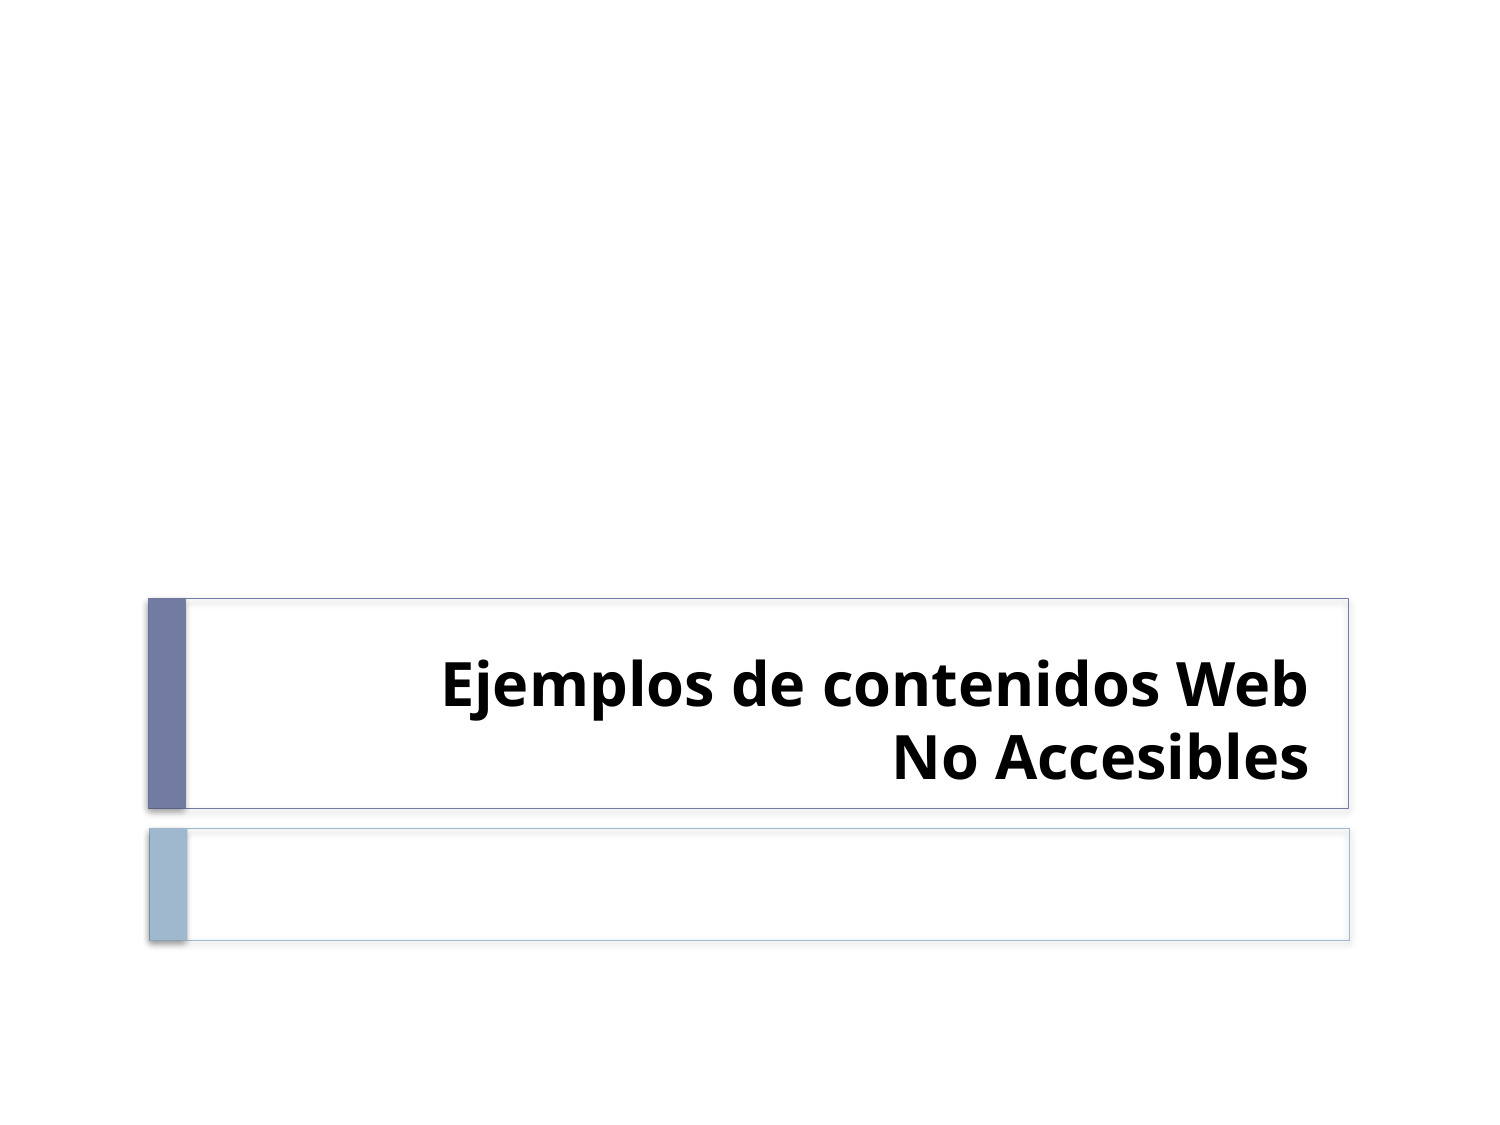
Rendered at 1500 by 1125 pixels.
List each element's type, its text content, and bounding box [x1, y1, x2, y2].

title Ejemplos de contenidos Web No Accesibles [200, 637, 1325, 800]
